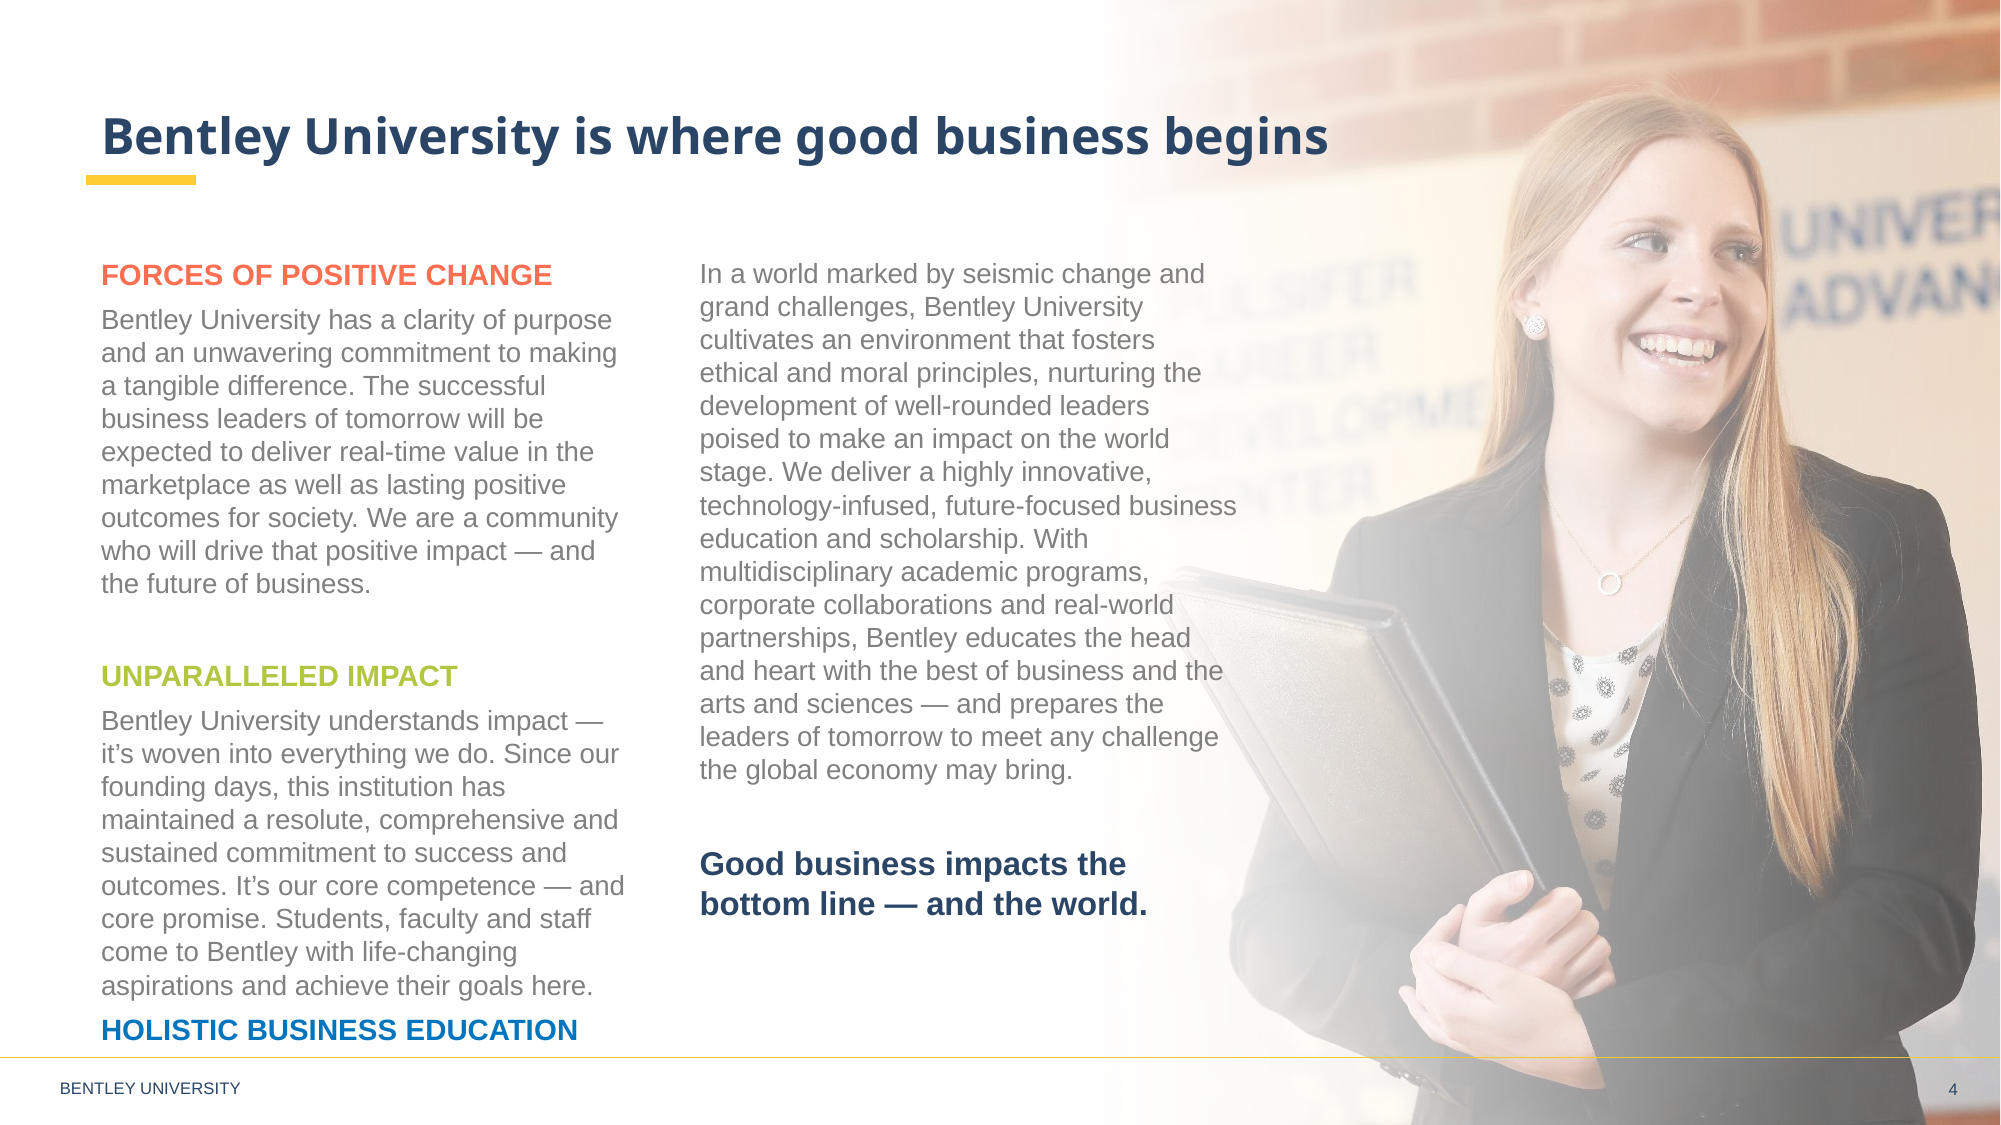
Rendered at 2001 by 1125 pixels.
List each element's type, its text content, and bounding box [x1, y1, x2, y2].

list FORCES OF POSITIVE CHANGE Bentley University has a clarity of purpose and an unwavering commitment to making a tangible difference. The successful business leaders of tomorrow will be expected to deliver real-time value in the marketplace as well as lasting positive outcomes for society. We are a community who will drive that positive impact — and the future of business. UNPARALLELED IMPACT Bentley University understands impact — it’s woven into everything we do. Since our founding days, this institution has maintained a resolute, comprehensive and sustained commitment to success and outcomes. It’s our core competence — and core promise. Students, faculty and staff come to Bentley with life-changing aspirations and achieve their goals here. HOLISTIC BUSINESS EDUCATION In a world marked by seismic change and grand challenges, Bentley University cultivates an environment that fosters ethical and moral principles, nurturing the development of well-rounded leaders poised to make an impact on the world stage. We deliver a highly innovative, technology-infused, future-focused business education and scholarship. With multidisciplinary academic programs, corporate collaborations and real-world partnerships, Bentley educates the head and heart with the best of business and the arts and sciences — and prepares the leaders of tomorrow to meet any challenge the global economy may bring. Good business impacts the bottom line — and the world. [85, 240, 1239, 1049]
title Bentley University is where good business begins [85, 59, 1585, 166]
